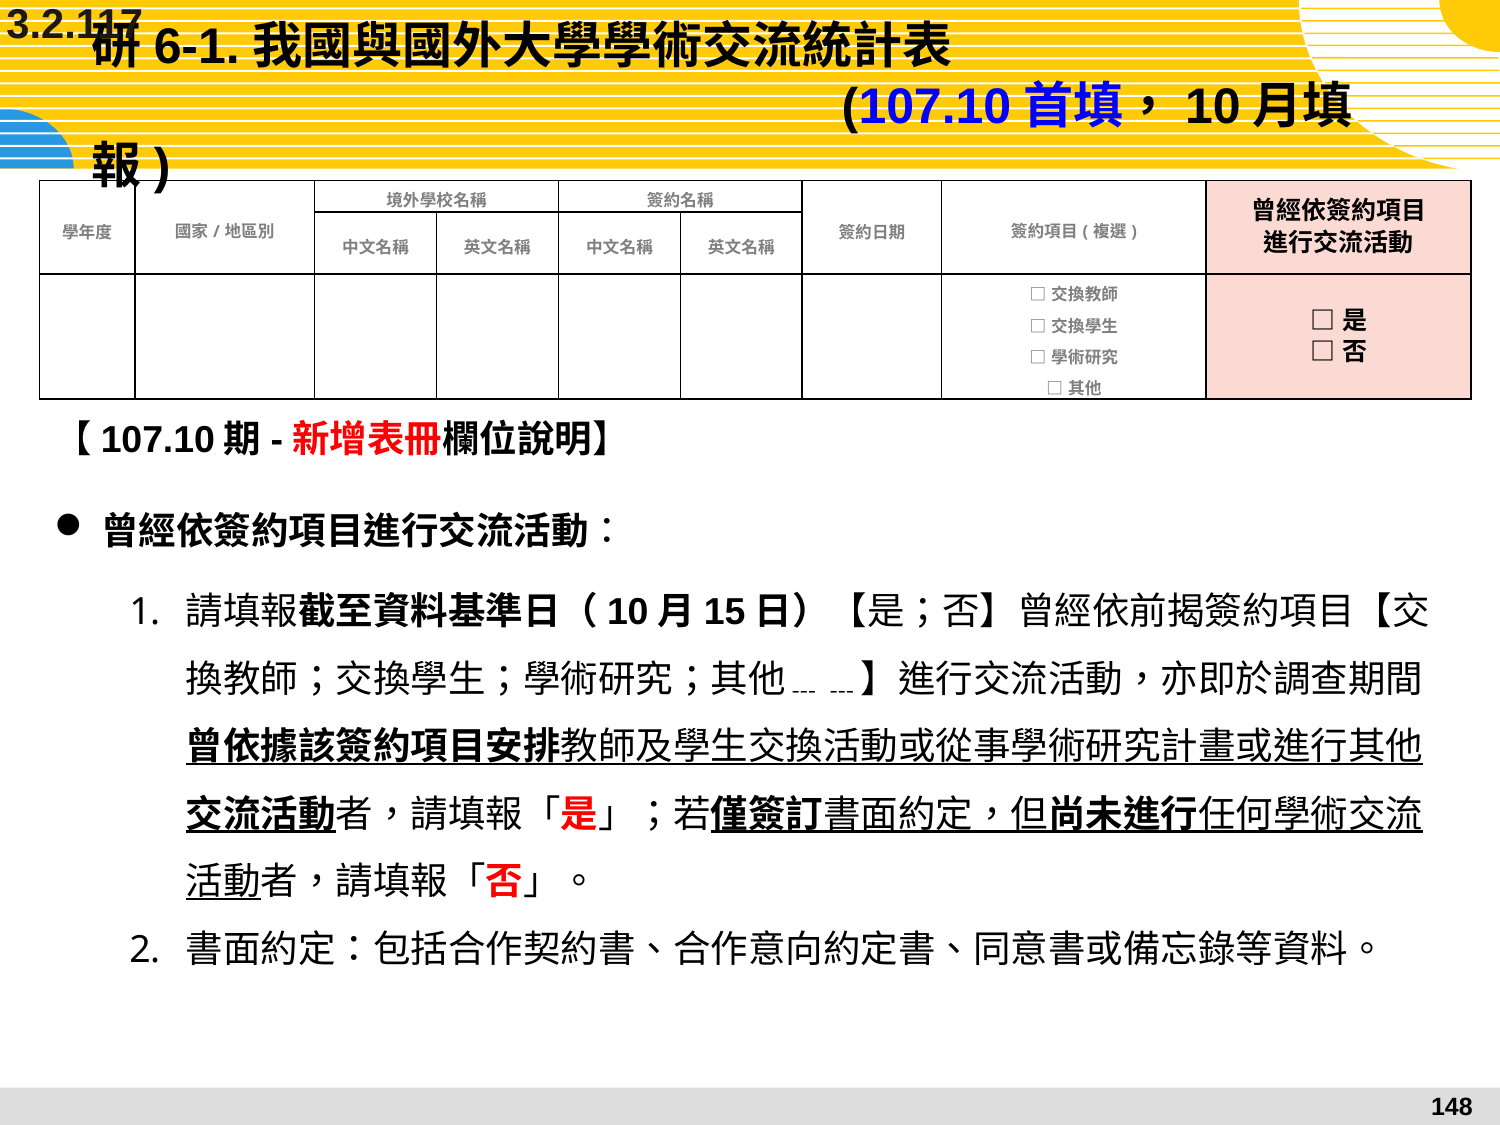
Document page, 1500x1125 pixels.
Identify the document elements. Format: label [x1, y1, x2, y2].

table_header [1207, 181, 1470, 273]
table_cell [803, 275, 941, 398]
table_cell [1207, 275, 1470, 398]
table_cell [437, 275, 558, 398]
table_cell [315, 275, 436, 398]
table_header [942, 181, 1205, 273]
table_cell [559, 275, 680, 398]
table_header [40, 181, 134, 273]
table_header [136, 181, 314, 273]
table_cell [942, 275, 1205, 398]
title [76, 39, 1441, 169]
table_cell [40, 275, 134, 398]
table_cell [681, 213, 801, 273]
text_box [0, 0, 164, 55]
table_cell [559, 213, 680, 273]
table_header [803, 181, 941, 273]
table_cell [681, 275, 801, 398]
table_header [315, 181, 558, 211]
table_header [559, 181, 801, 211]
table_cell [437, 213, 558, 273]
table_cell [136, 275, 314, 398]
table_cell [315, 213, 436, 273]
text_box [39, 400, 1472, 978]
